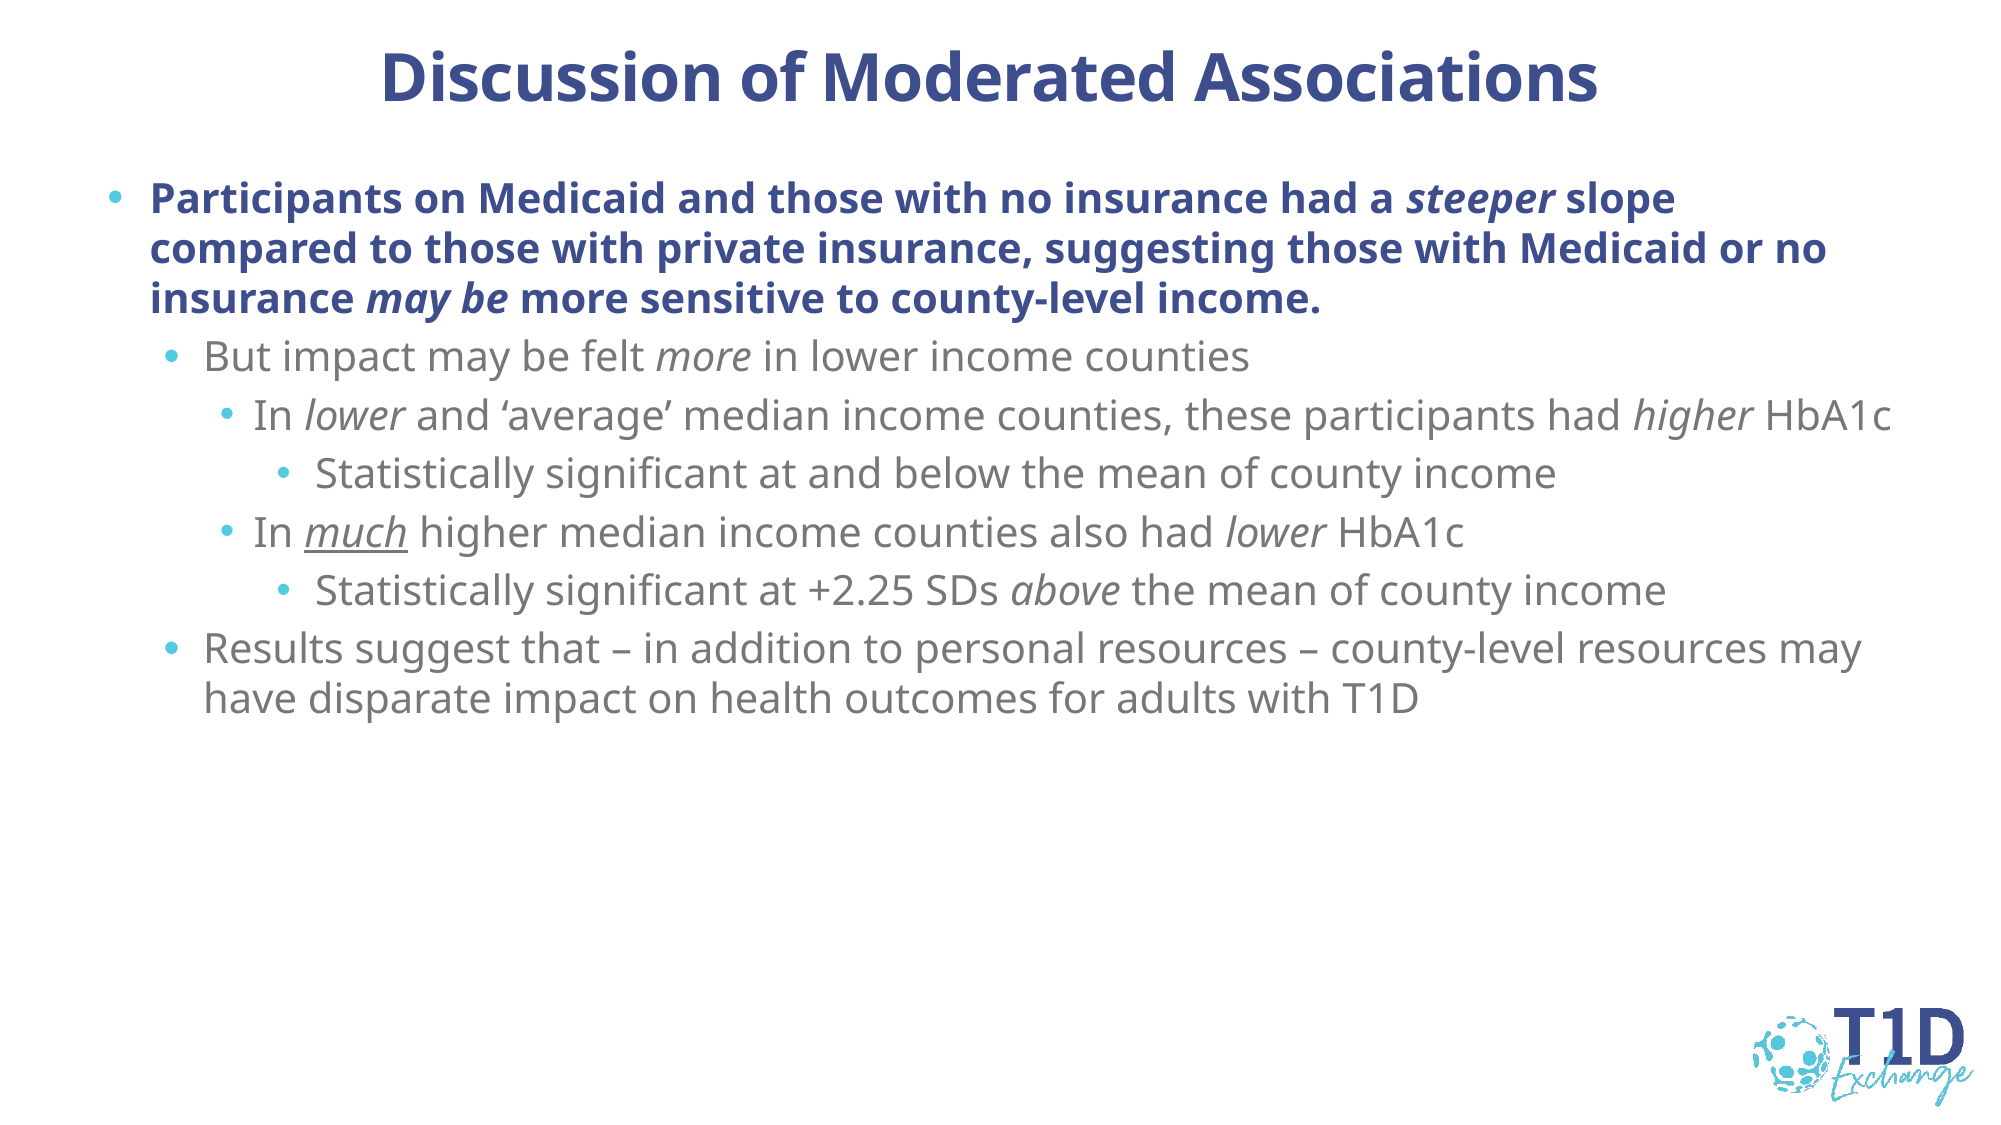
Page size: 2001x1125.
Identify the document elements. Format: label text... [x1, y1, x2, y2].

title Discussion of Moderated Associations [89, 36, 1891, 113]
picture [1726, 964, 2000, 1125]
text_box Participants on Medicaid and those with no insurance had a steeper slope compared to those with private insurance, suggesting those with Medicaid or no insurance may be more sensitive to county-level income. But impact may be felt more in lower income counties In lower and ‘average’ median income counties, these participants had higher HbA1c Statistically significant at and below the mean of county income In much higher median income counties also had lower HbA1c Statistically significant at +2.25 SDs above the mean of county income Results suggest that – in addition to personal resources – county-level resources may have disparate impact on health outcomes for adults with T1D [99, 164, 1900, 1027]
